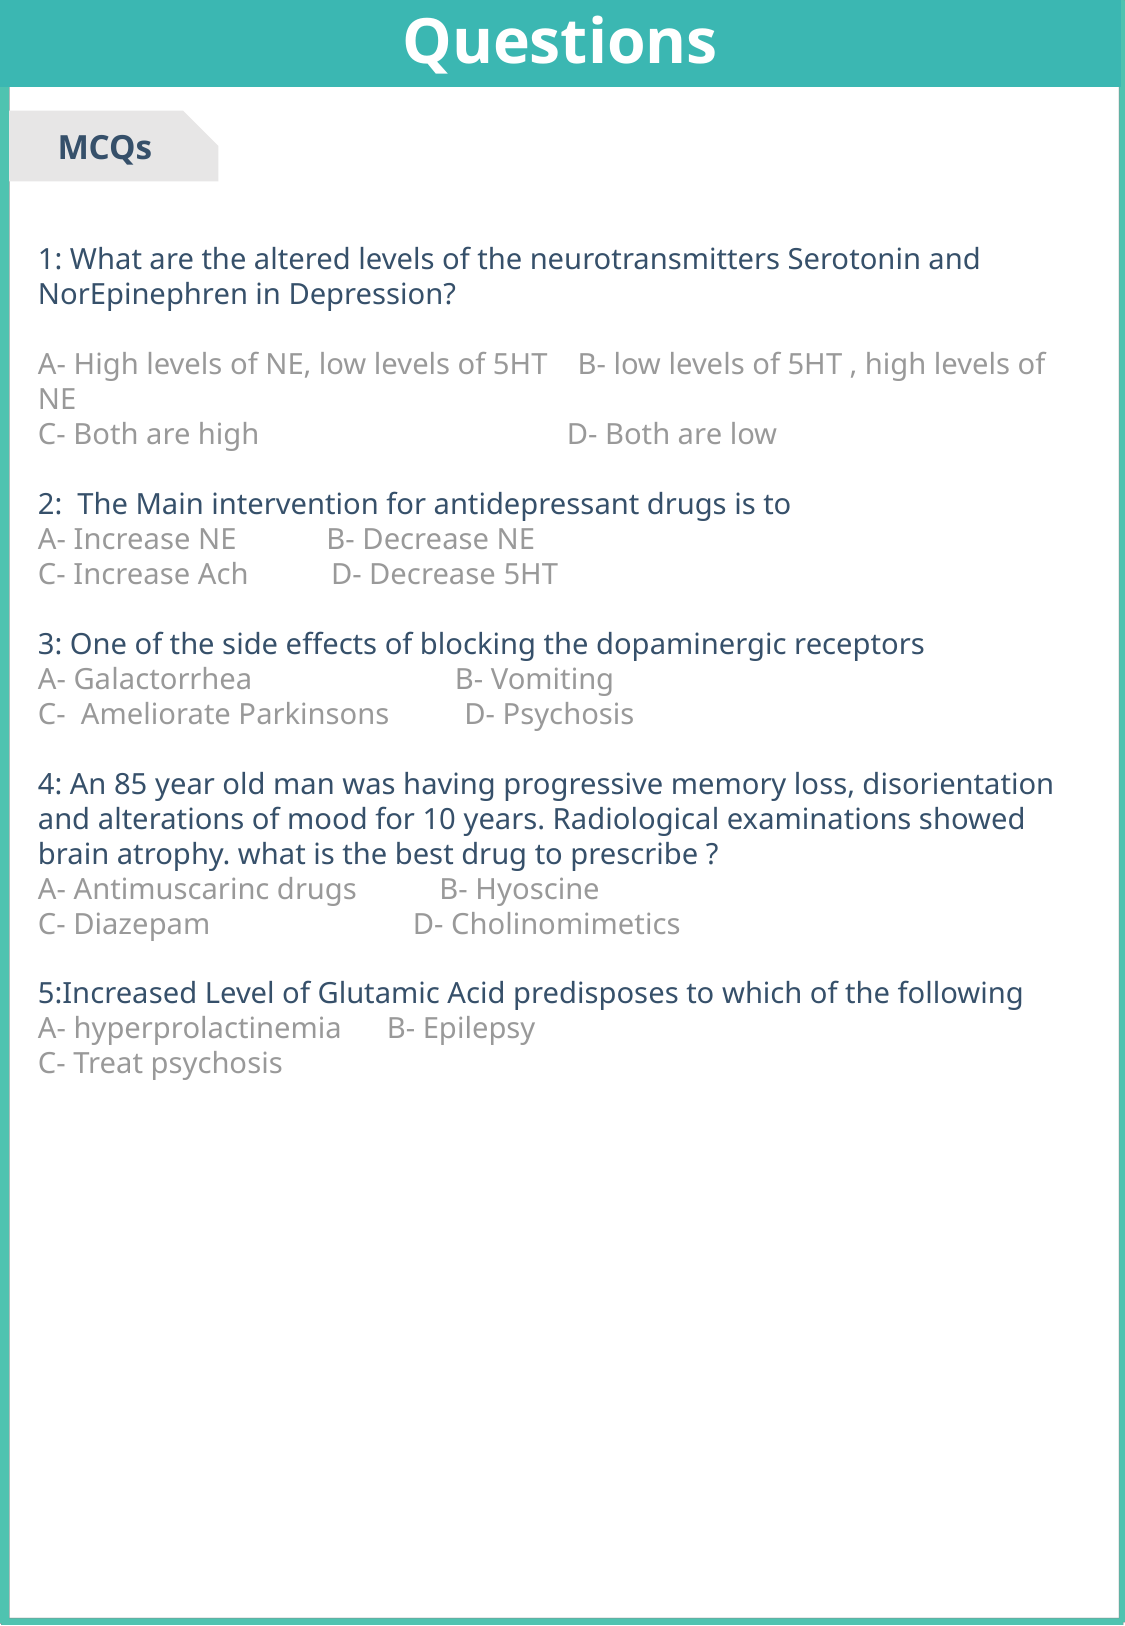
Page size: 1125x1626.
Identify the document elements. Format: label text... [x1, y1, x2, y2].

text_box Questions [0, 0, 1121, 87]
picture [0, 0, 1125, 1625]
text_box MCQs [9, 110, 219, 182]
text_box 1: What are the altered levels of the neurotransmitters Serotonin and NorEpinephren in Depression? A- High levels of NE, low levels of 5HT B- low levels of 5HT , high levels of NE C- Both are high D- Both are low 2: The Main intervention for antidepressant drugs is to A- Increase NE B- Decrease NE C- Increase Ach D- Decrease 5HT 3: One of the side effects of blocking the dopaminergic receptors A- Galactorrhea B- Vomiting C- Ameliorate Parkinsons D- Psychosis 4: An 85 year old man was having progressive memory loss, disorientation and alterations of mood for 10 years. Radiological examinations showed brain atrophy. what is the best drug to prescribe ? A- Antimuscarinc drugs B- Hyoscine C- Diazepam D- Cholinomimetics 5:Increased Level of Glutamic Acid predisposes to which of the following A- hyperprolactinemia B- Epilepsy C- Treat psychosis [22, 225, 1103, 1100]
